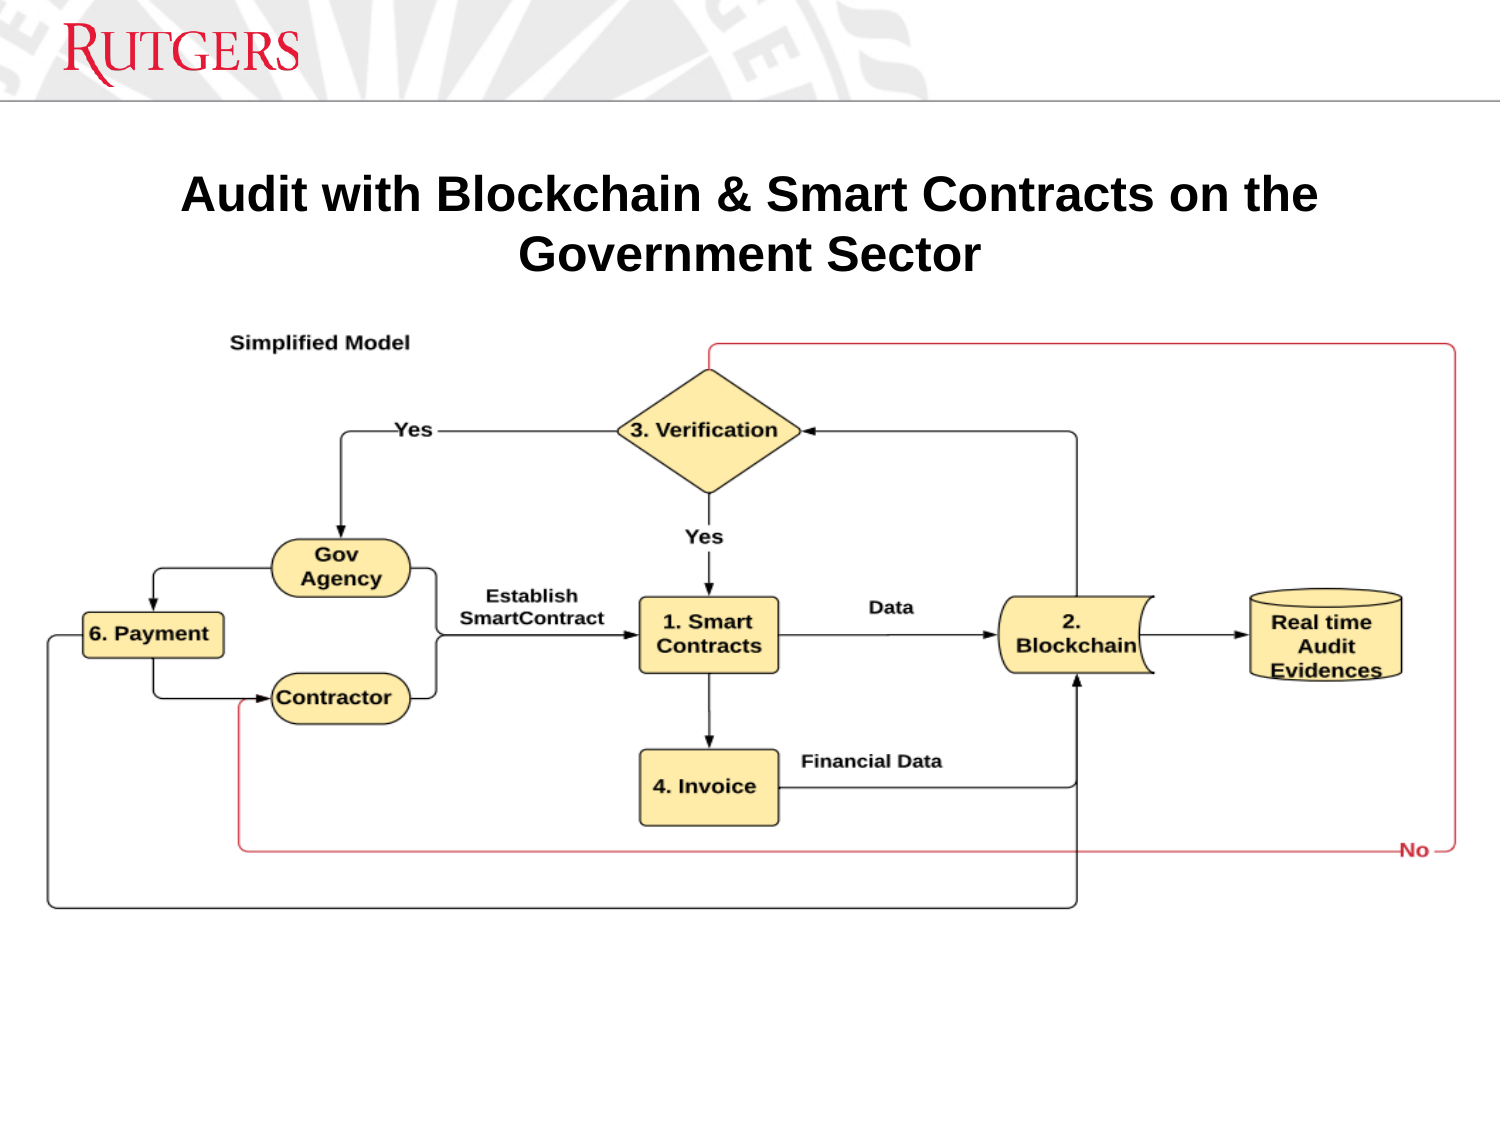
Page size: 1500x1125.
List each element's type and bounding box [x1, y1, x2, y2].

list [0, 103, 1500, 1125]
picture [0, 0, 1500, 102]
